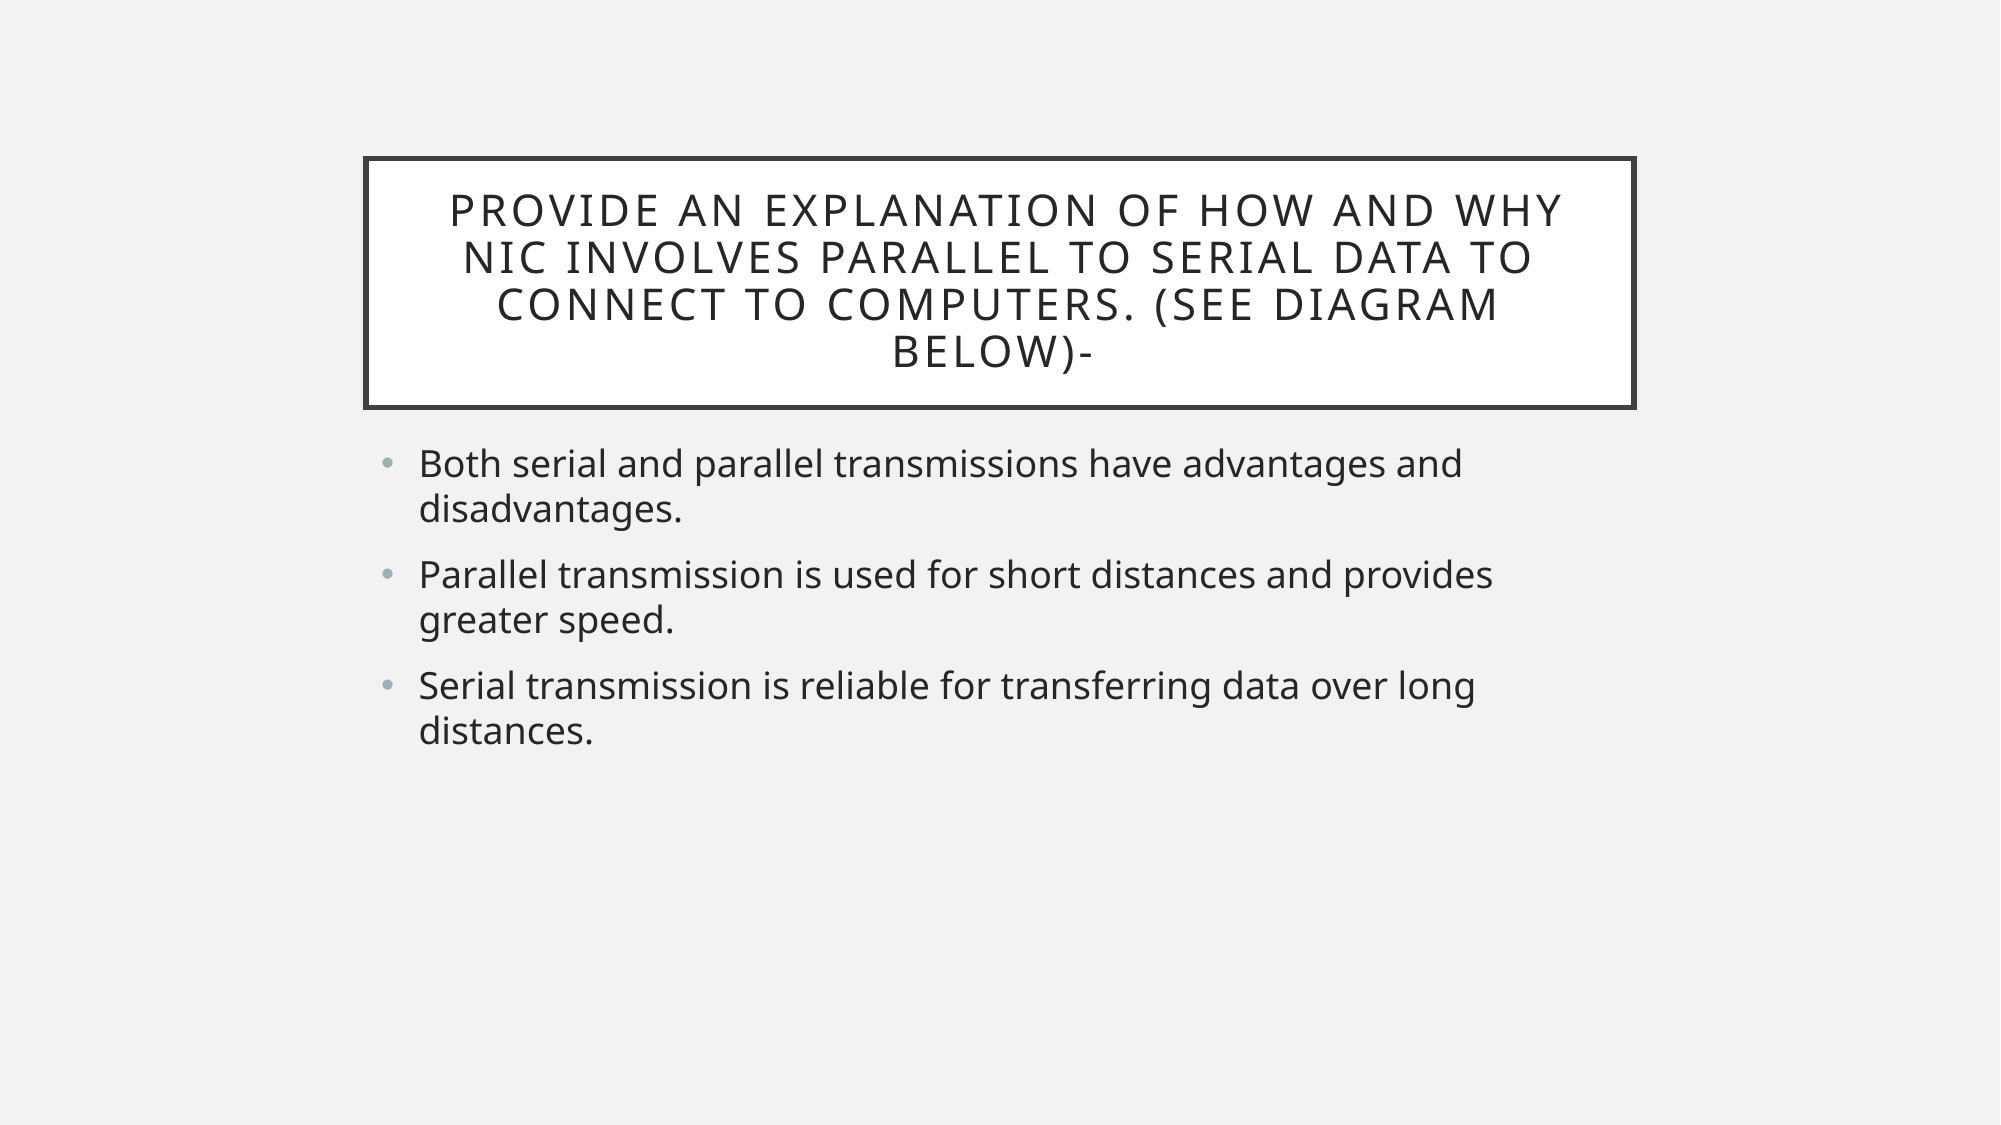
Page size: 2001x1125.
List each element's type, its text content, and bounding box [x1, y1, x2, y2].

title Provide an explanation of how and why Nic involves Parallel to Serial Data to connect to computers. (See diagram below)- [363, 156, 1637, 410]
list Both serial and parallel transmissions have advantages and disadvantages. Parallel transmission is used for short distances and provides greater speed. Serial transmission is reliable for transferring data over long distances. [366, 432, 1634, 942]
